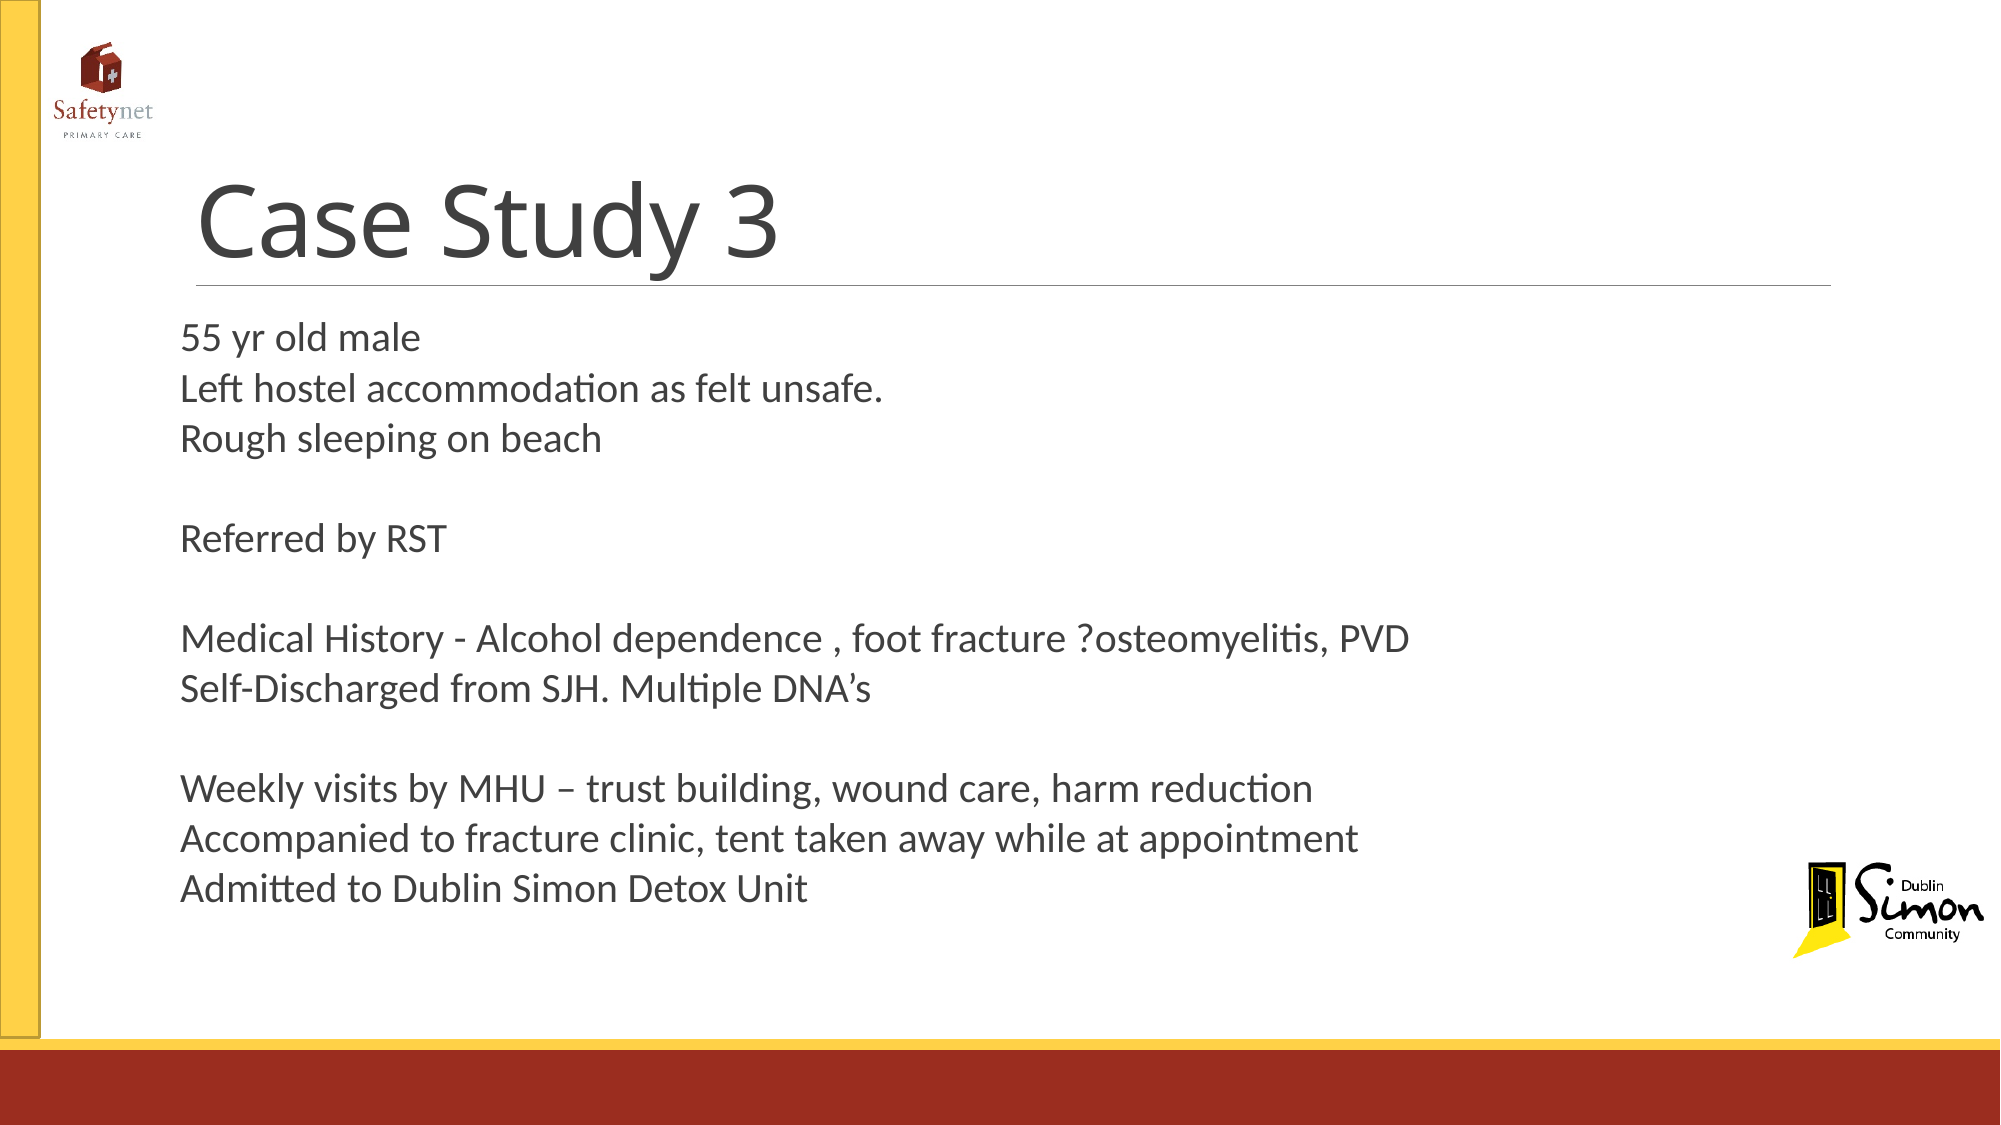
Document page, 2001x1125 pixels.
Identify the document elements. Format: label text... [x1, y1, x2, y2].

picture [41, 42, 180, 164]
title Case Study 3 [180, 47, 1830, 285]
picture [1782, 862, 1984, 1012]
list 55 yr old male Left hostel accommodation as felt unsafe. Rough sleeping on beach Referred by RST Medical History - Alcohol dependence , foot fracture ?osteomyelitis, PVD Self-Discharged from SJH. Multiple DNA’s Weekly visits by MHU – trust building, wound care, harm reduction Accompanied to fracture clinic, tent taken away while at appointment Admitted to Dublin Simon Detox Unit [180, 302, 1830, 963]
